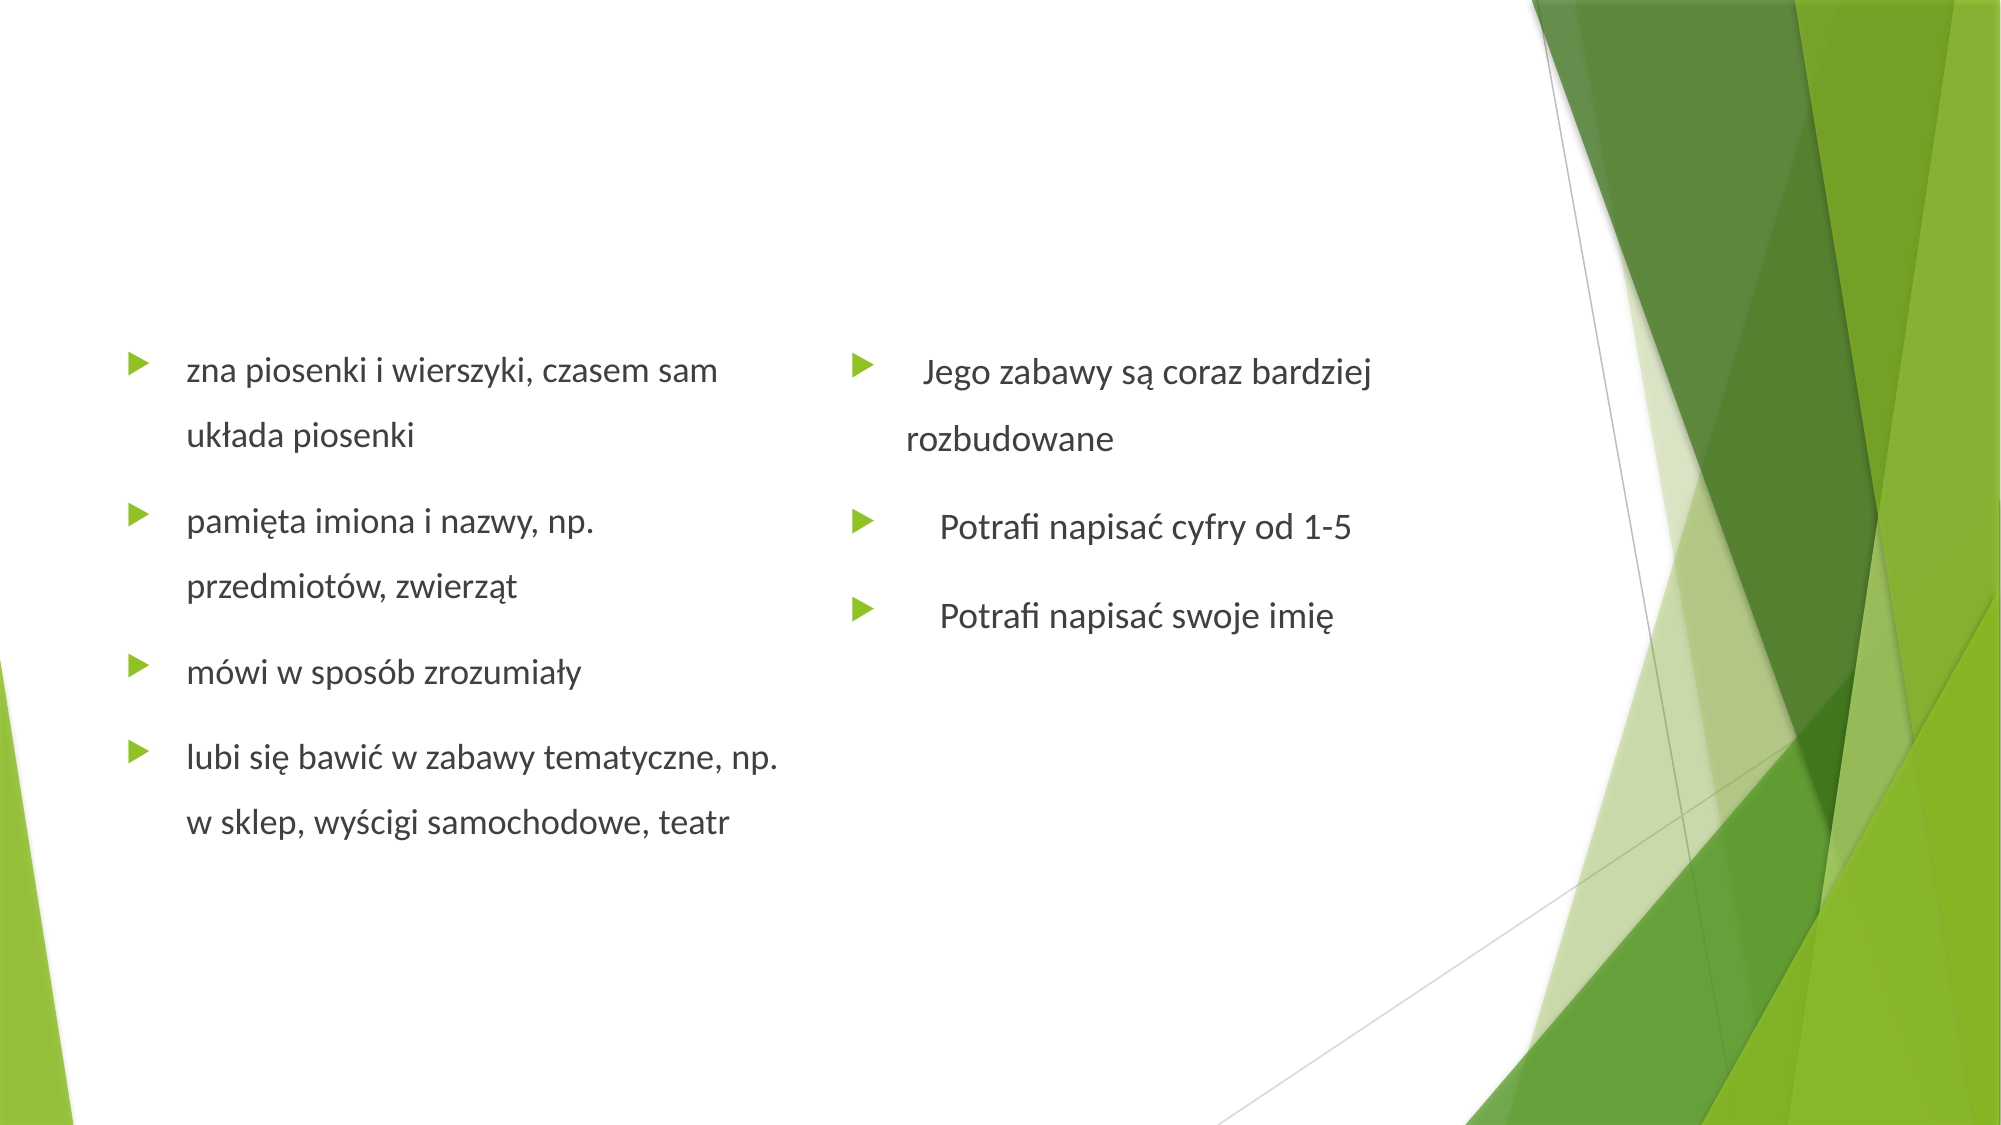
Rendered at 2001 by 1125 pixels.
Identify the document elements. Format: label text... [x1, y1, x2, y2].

list zna piosenki i wierszyki, czasem sam układa piosenki pamięta imiona i nazwy, np. przedmiotów, zwierząt mówi w sposób zrozumiały lubi się bawić w zabawy tematyczne, np. w sklep, wyścigi samochodowe, teatr [110, 316, 798, 859]
list Jego zabawy są coraz bardziej rozbudowane Potrafi napisać cyfry od 1-5 Potrafi napisać swoje imię [834, 316, 1522, 859]
